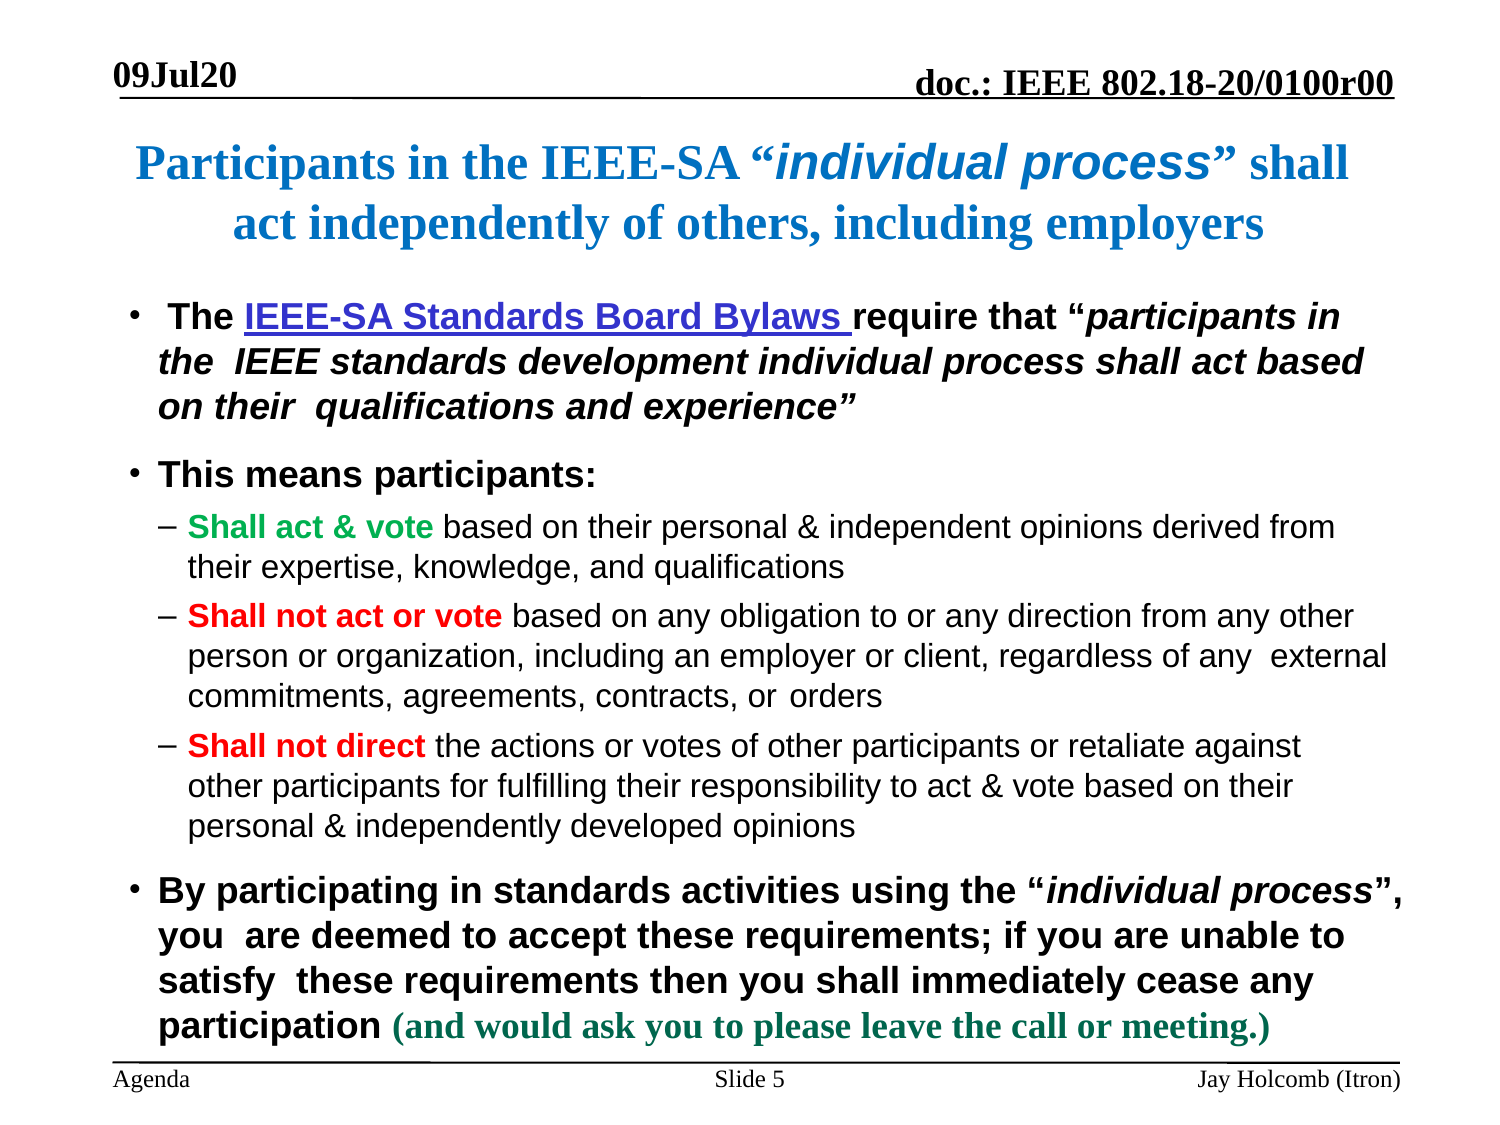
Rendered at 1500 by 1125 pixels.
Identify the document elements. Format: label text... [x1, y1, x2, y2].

title Participants in the IEEE-SA “individual process” shall act independently of others, including employers [110, 104, 1387, 276]
list The IEEE-SA Standards Board Bylaws require that “participants in the IEEE standards development individual process shall act based on their qualifications and experience” This means participants: Shall act & vote based on their personal & independent opinions derived from their expertise, knowledge, and qualifications Shall not act or vote based on any obligation to or any direction from any other person or organization, including an employer or client, regardless of any external commitments, agreements, contracts, or orders Shall not direct the actions or votes of other participants or retaliate against other participants for fulfilling their responsibility to act & vote based on their personal & independently developed opinions By participating in standards activities using the “individual process”, you are deemed to accept these requirements; if you are unable to satisfy these requirements then you shall immediately cease any participation (and would ask you to please leave the call or meeting.) [110, 284, 1438, 960]
slide_number Slide 5 [699, 1061, 800, 1123]
footer Jay Holcomb (Itron) [878, 1061, 1402, 1093]
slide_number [112, 49, 488, 95]
